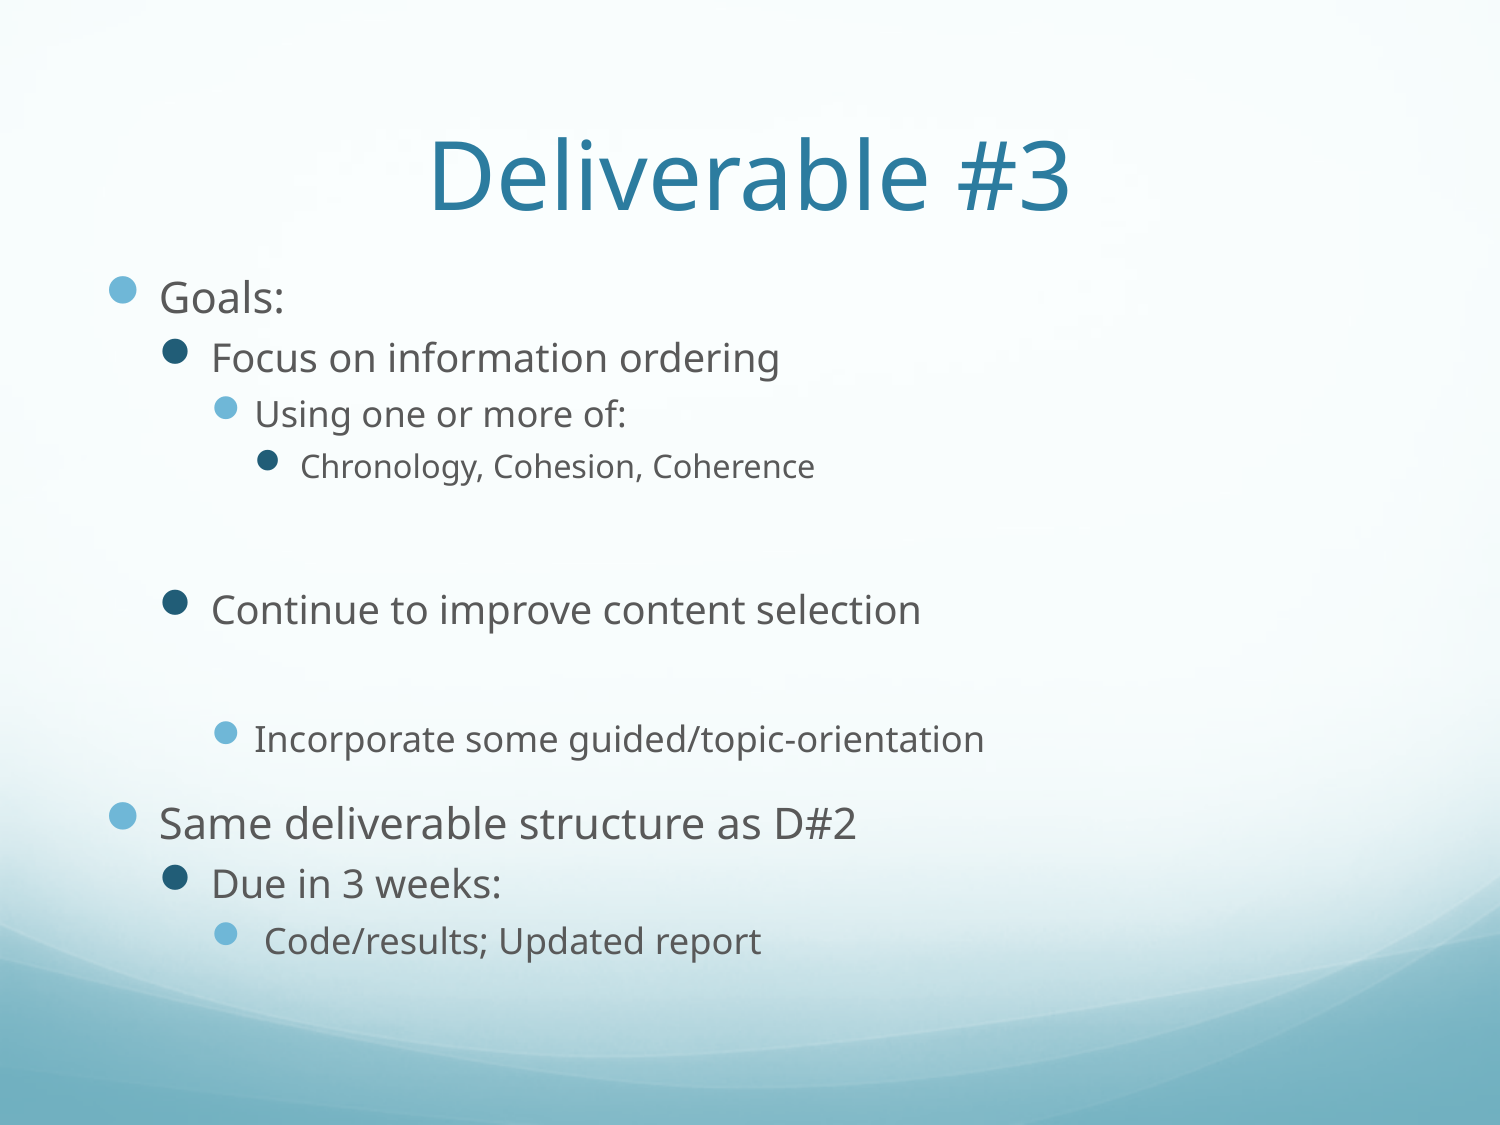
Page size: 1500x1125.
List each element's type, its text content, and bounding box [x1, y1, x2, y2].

list Goals: Focus on information ordering Using one or more of: Chronology, Cohesion, Coherence Continue to improve content selection Incorporate some guided/topic-orientation Same deliverable structure as D#2 Due in 3 weeks: Code/results; Updated report [90, 262, 1410, 975]
title Deliverable #3 [90, 17, 1410, 237]
